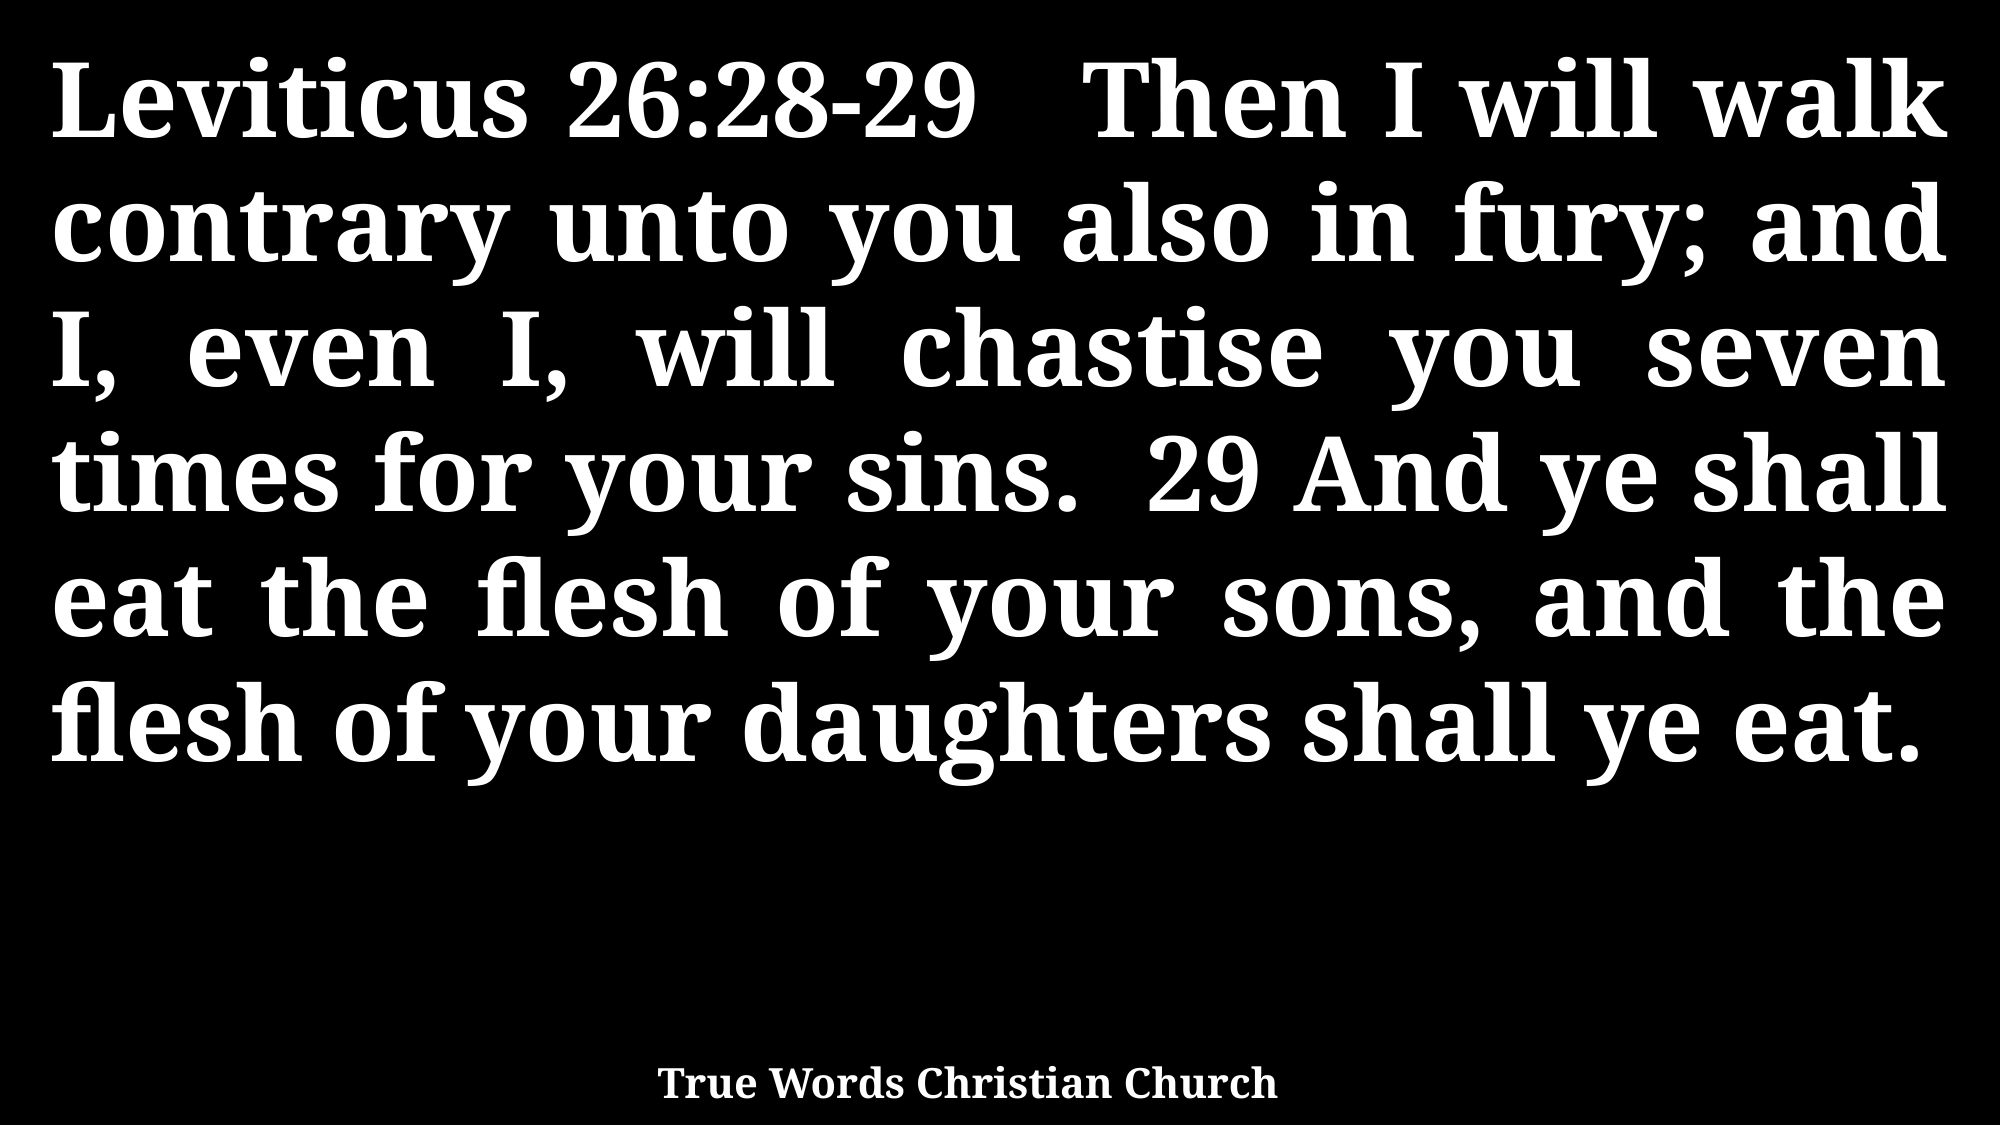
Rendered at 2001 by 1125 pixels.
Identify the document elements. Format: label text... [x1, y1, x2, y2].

text_box True Words Christian Church [642, 1049, 1294, 1114]
text_box Leviticus 26:28-29 Then I will walk contrary unto you also in fury; and I, even I, will chastise you seven times for your sins. 29 And ye shall eat the flesh of your sons, and the flesh of your daughters shall ye eat. [35, 25, 1965, 790]
